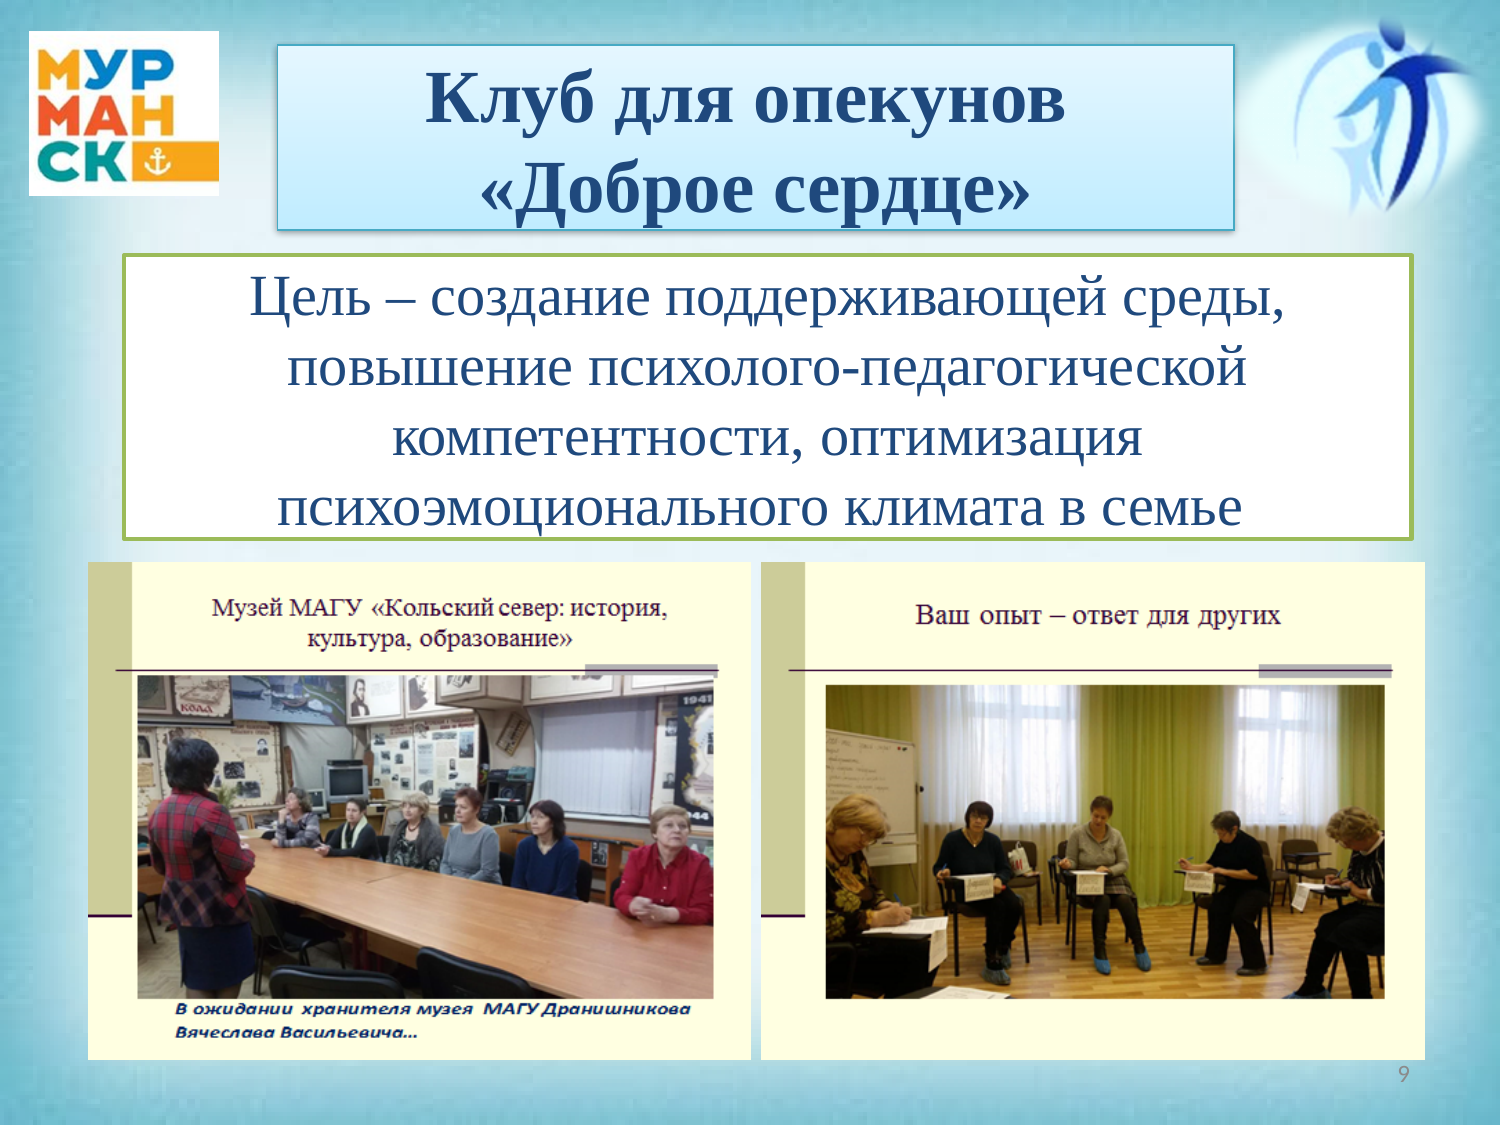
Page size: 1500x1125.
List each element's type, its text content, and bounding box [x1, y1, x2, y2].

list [88, 562, 752, 1060]
text_box Цель – создание поддерживающей среды, повышение психолого-педагогической компетентности, оптимизация психоэмоционального климата в семье [122, 253, 1414, 541]
title Клуб для опекунов «Доброе сердце» [277, 44, 1211, 231]
picture [1216, 6, 1500, 231]
picture [29, 31, 219, 196]
slide_number 9 [1074, 1067, 1425, 1103]
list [761, 562, 1425, 1060]
